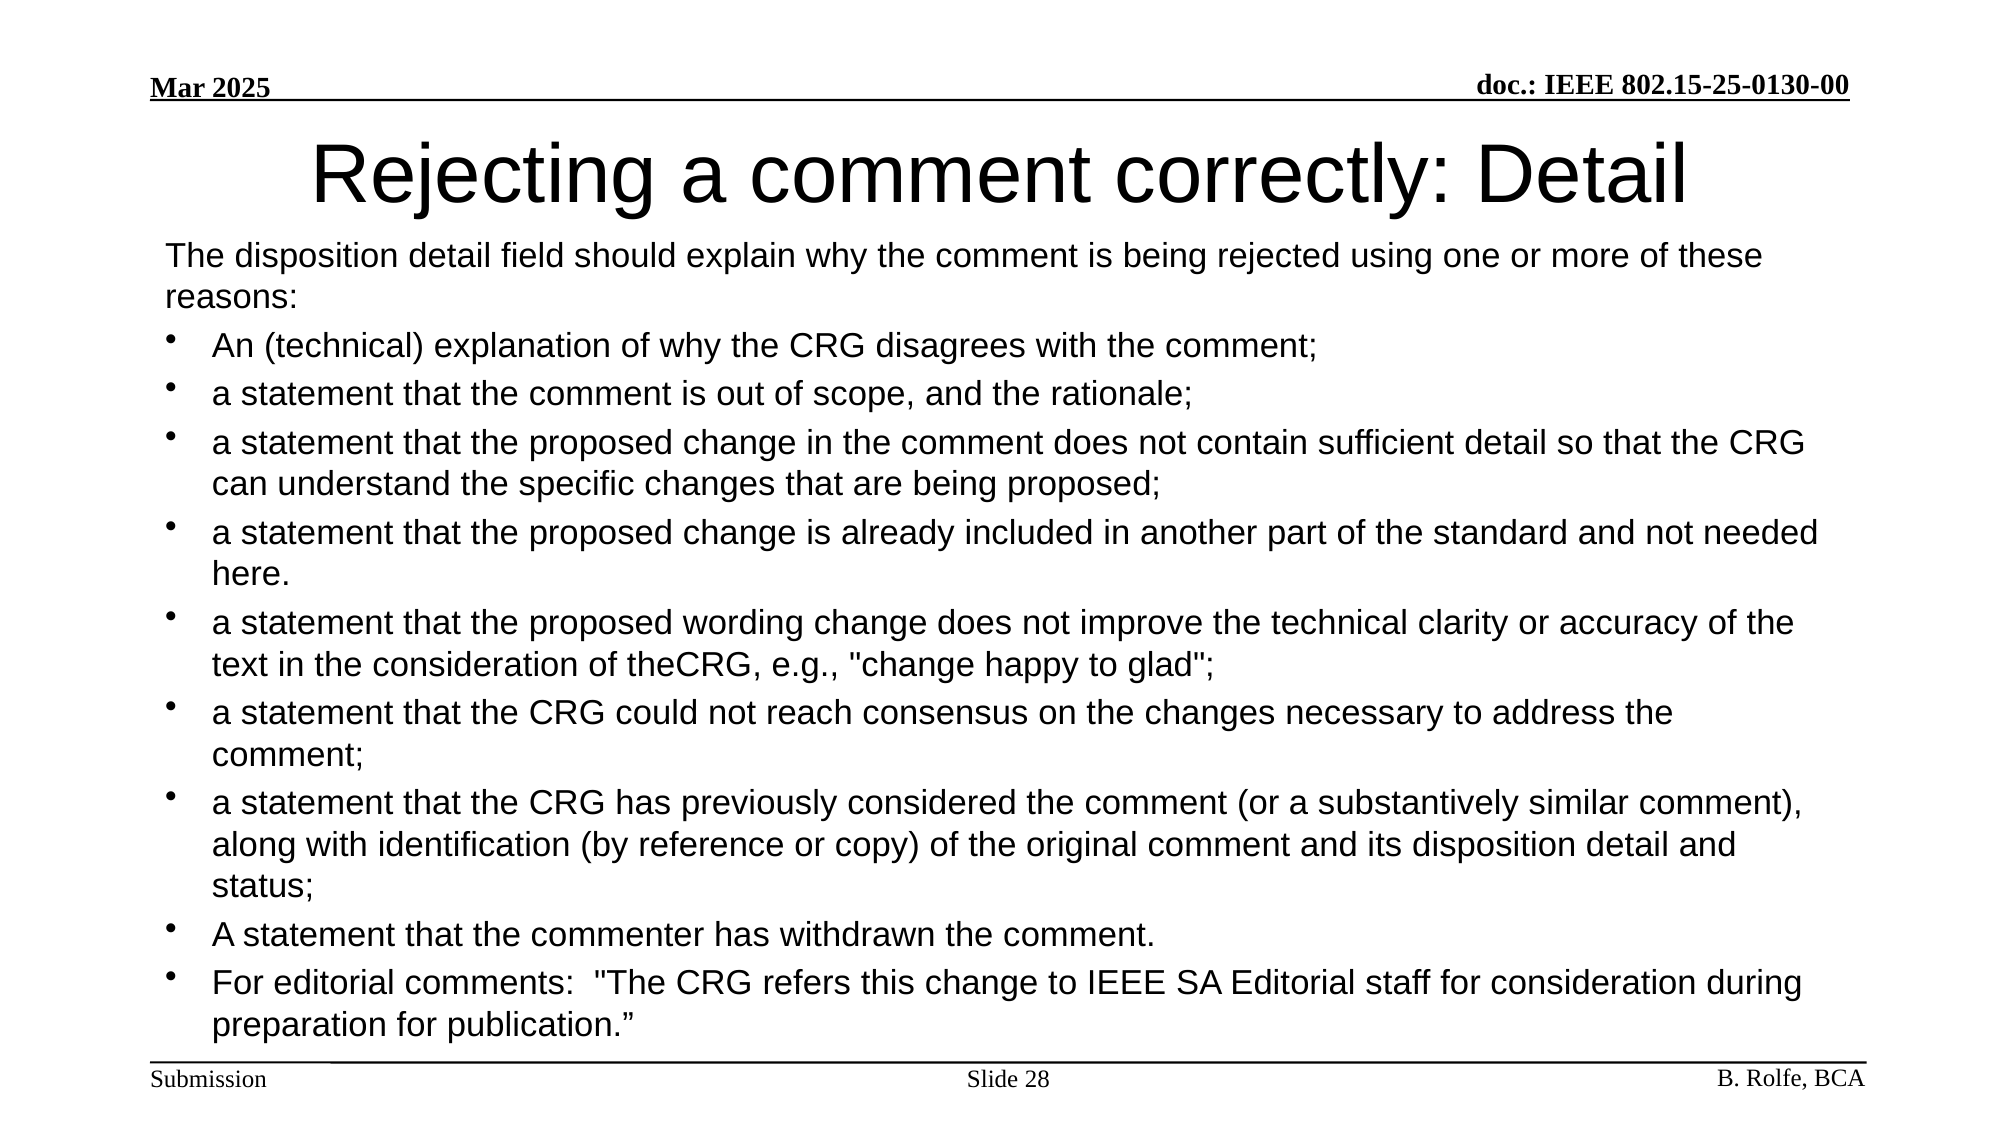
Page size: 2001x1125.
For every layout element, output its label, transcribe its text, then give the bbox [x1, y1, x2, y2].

list The disposition detail field should explain why the comment is being rejected using one or more of these reasons: An (technical) explanation of why the CRG disagrees with the comment; a statement that the comment is out of scope, and the rationale; a statement that the proposed change in the comment does not contain sufficient detail so that the CRG can understand the specific changes that are being proposed; a statement that the proposed change is already included in another part of the standard and not needed here. a statement that the proposed wording change does not improve the technical clarity or accuracy of the text in the consideration of theCRG, e.g., "change happy to glad"; a statement that the CRG could not reach consensus on the changes necessary to address the comment; a statement that the CRG has previously considered the comment (or a substantively similar comment), along with identification (by reference or copy) of the original comment and its disposition detail and status; A statement that the commenter has withdrawn the comment. For editorial comments: "The CRG refers this change to IEEE SA Editorial staff for consideration during preparation for publication.” [150, 224, 1850, 1063]
slide_number Slide 28 [964, 1062, 1053, 1093]
title Rejecting a comment correctly: Detail [150, 112, 1850, 224]
